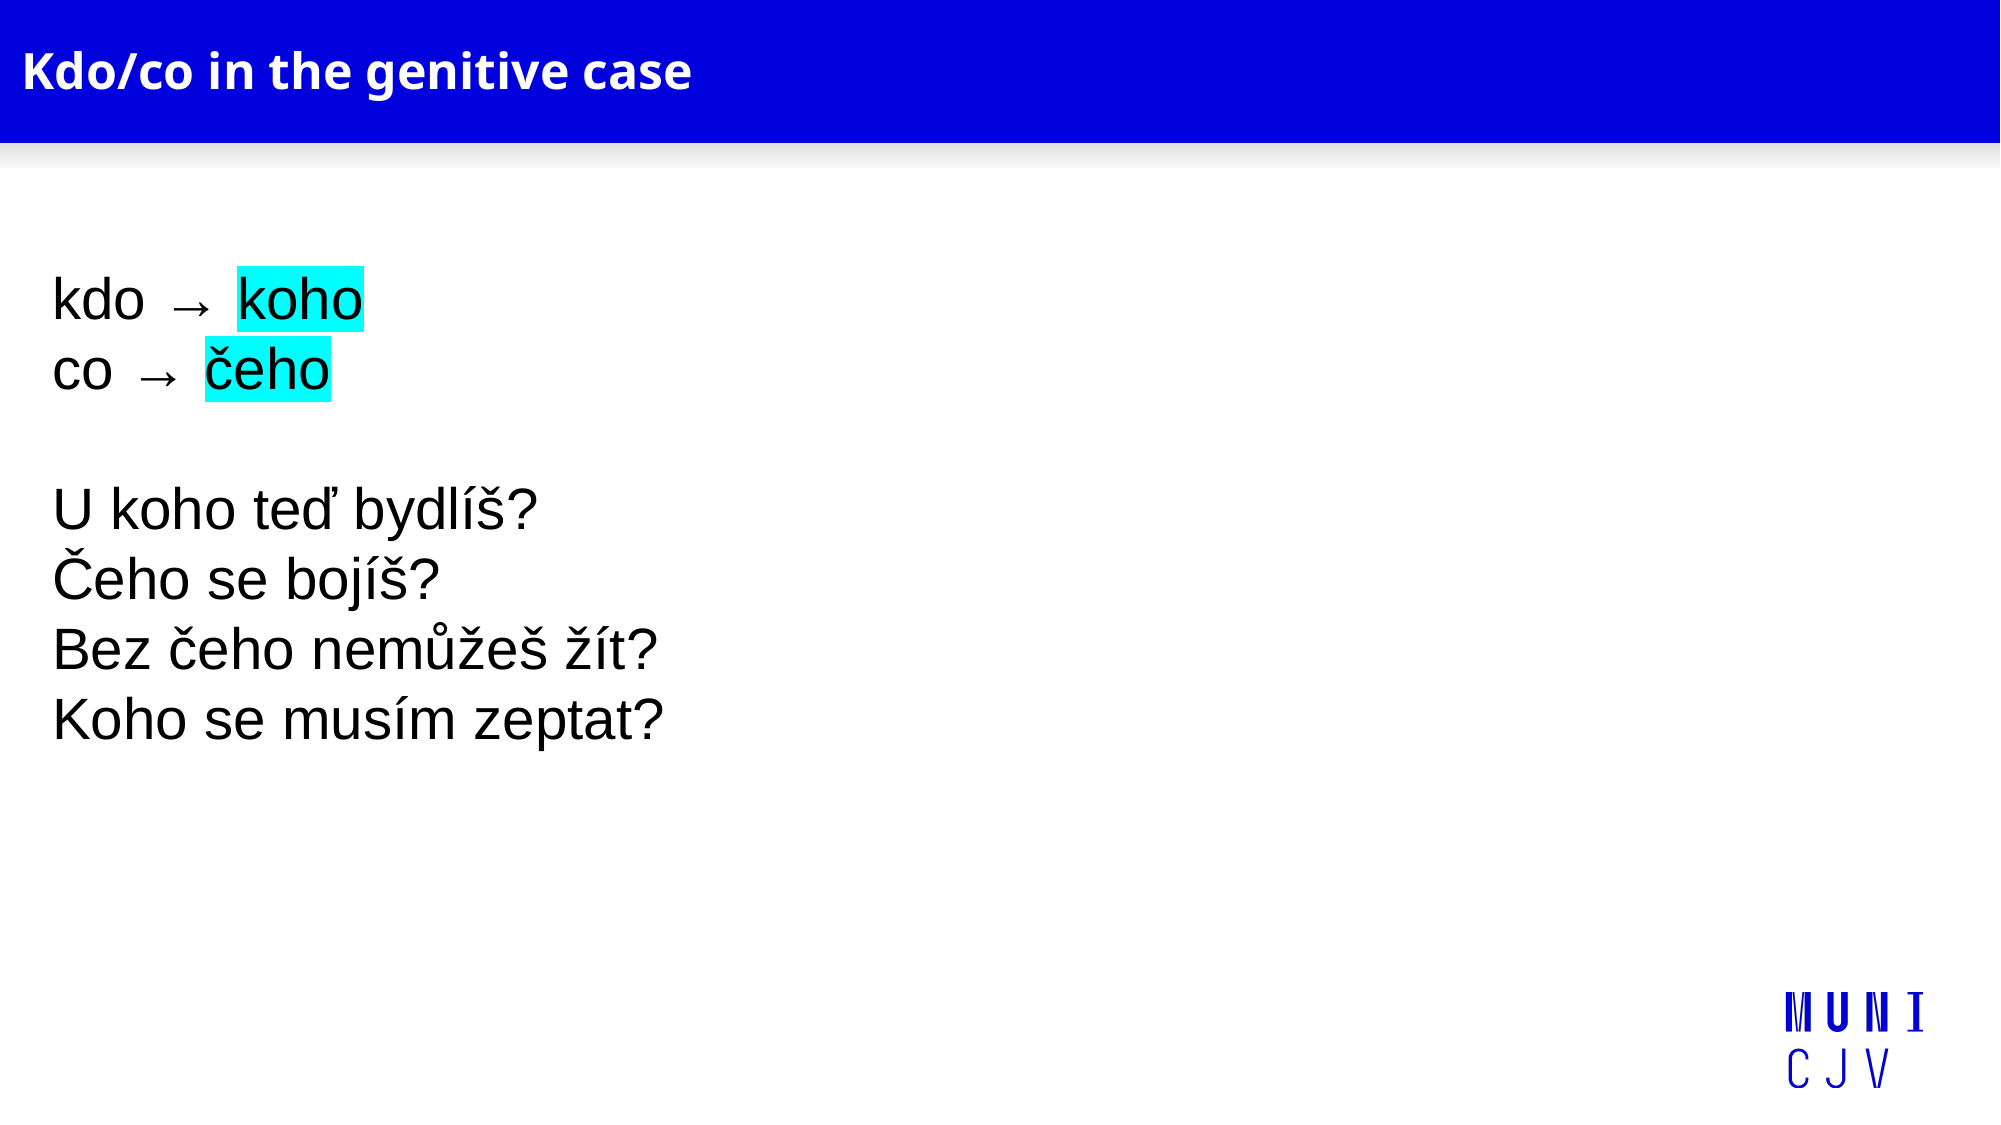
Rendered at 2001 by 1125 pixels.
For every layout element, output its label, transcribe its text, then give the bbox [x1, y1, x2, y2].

list kdo → koho co → čeho U koho teď bydlíš? Čeho se bojíš? Bez čeho nemůžeš žít? Koho se musím zeptat? [52, 190, 1941, 1081]
picture [1784, 1081, 1923, 1088]
title Kdo/co in the genitive case [21, 3, 1953, 136]
